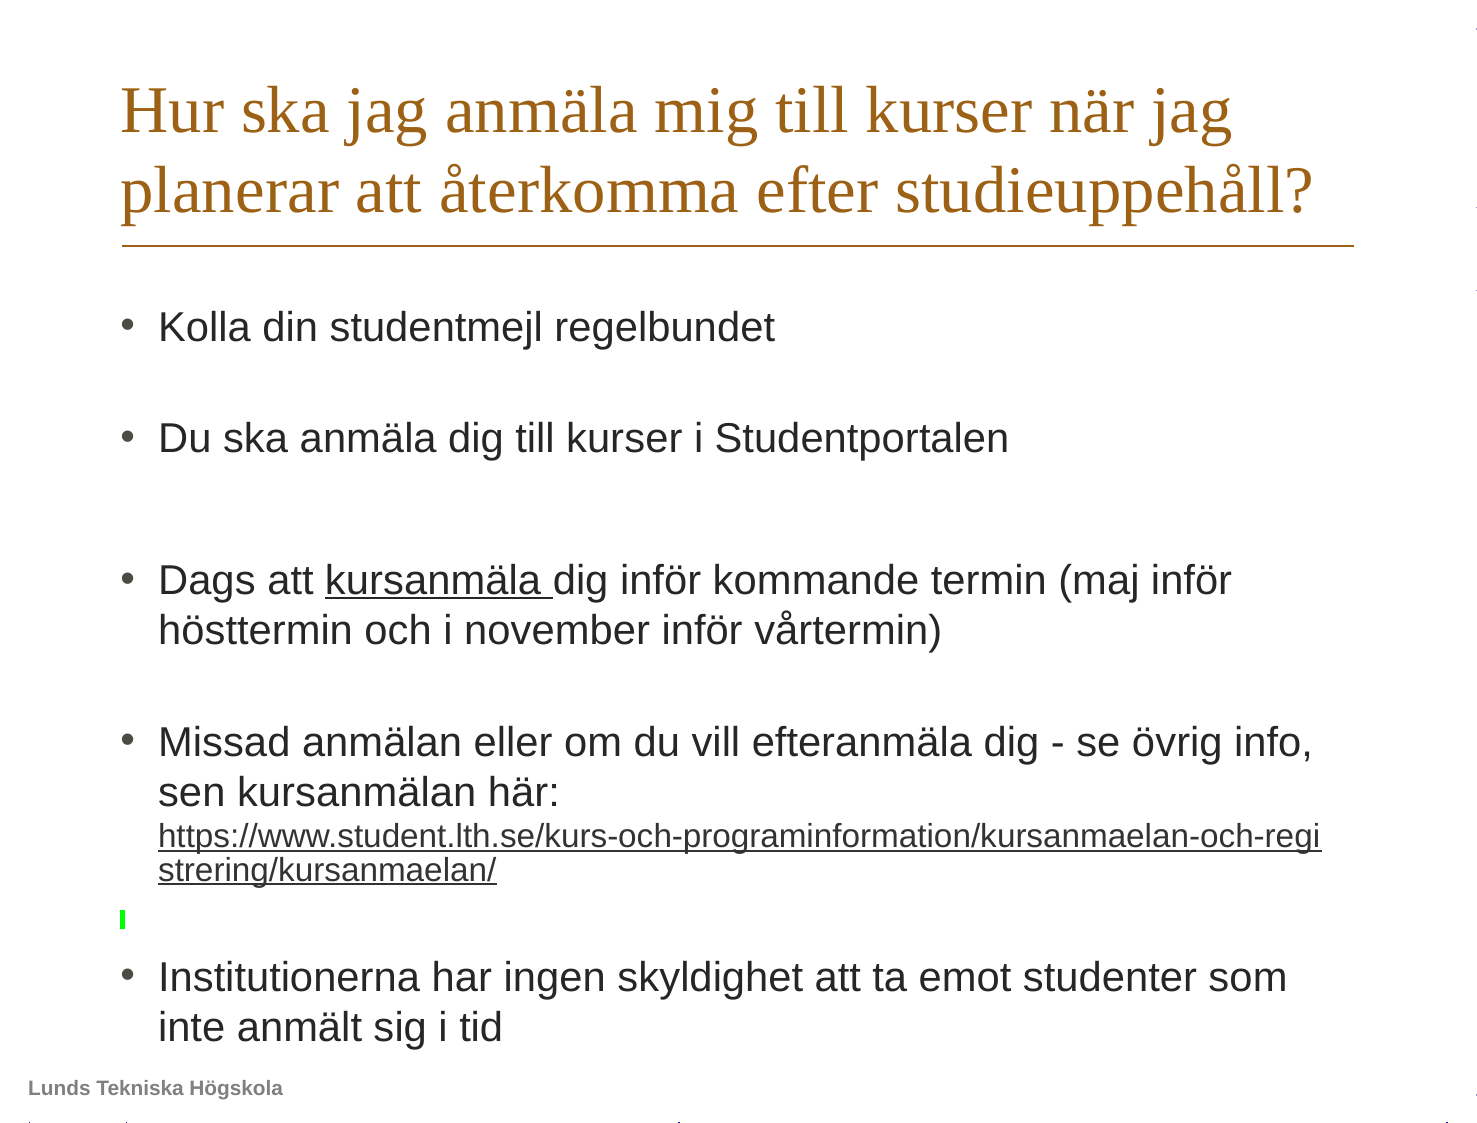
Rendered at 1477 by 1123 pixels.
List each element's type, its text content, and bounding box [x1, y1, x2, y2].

list Kolla din studentmejl regelbundet Du ska anmäla dig till kurser i Studentportalen Dags att kursanmäla dig inför kommande termin (maj inför hösttermin och i november inför vårtermin) Missad anmälan eller om du vill efteranmäla dig - se övrig info, sen kursanmälan här: https://www.student.lth.se/kurs-och-programinformation/kursanmaelan-och-registrering/kursanmaelan/ Institutionerna har ingen skyldighet att ta emot studenter som inte anmält sig i tid [105, 291, 1350, 1062]
title Hur ska jag anmäla mig till kurser när jag planerar att återkomma efter studieuppehåll? [105, 46, 1354, 234]
